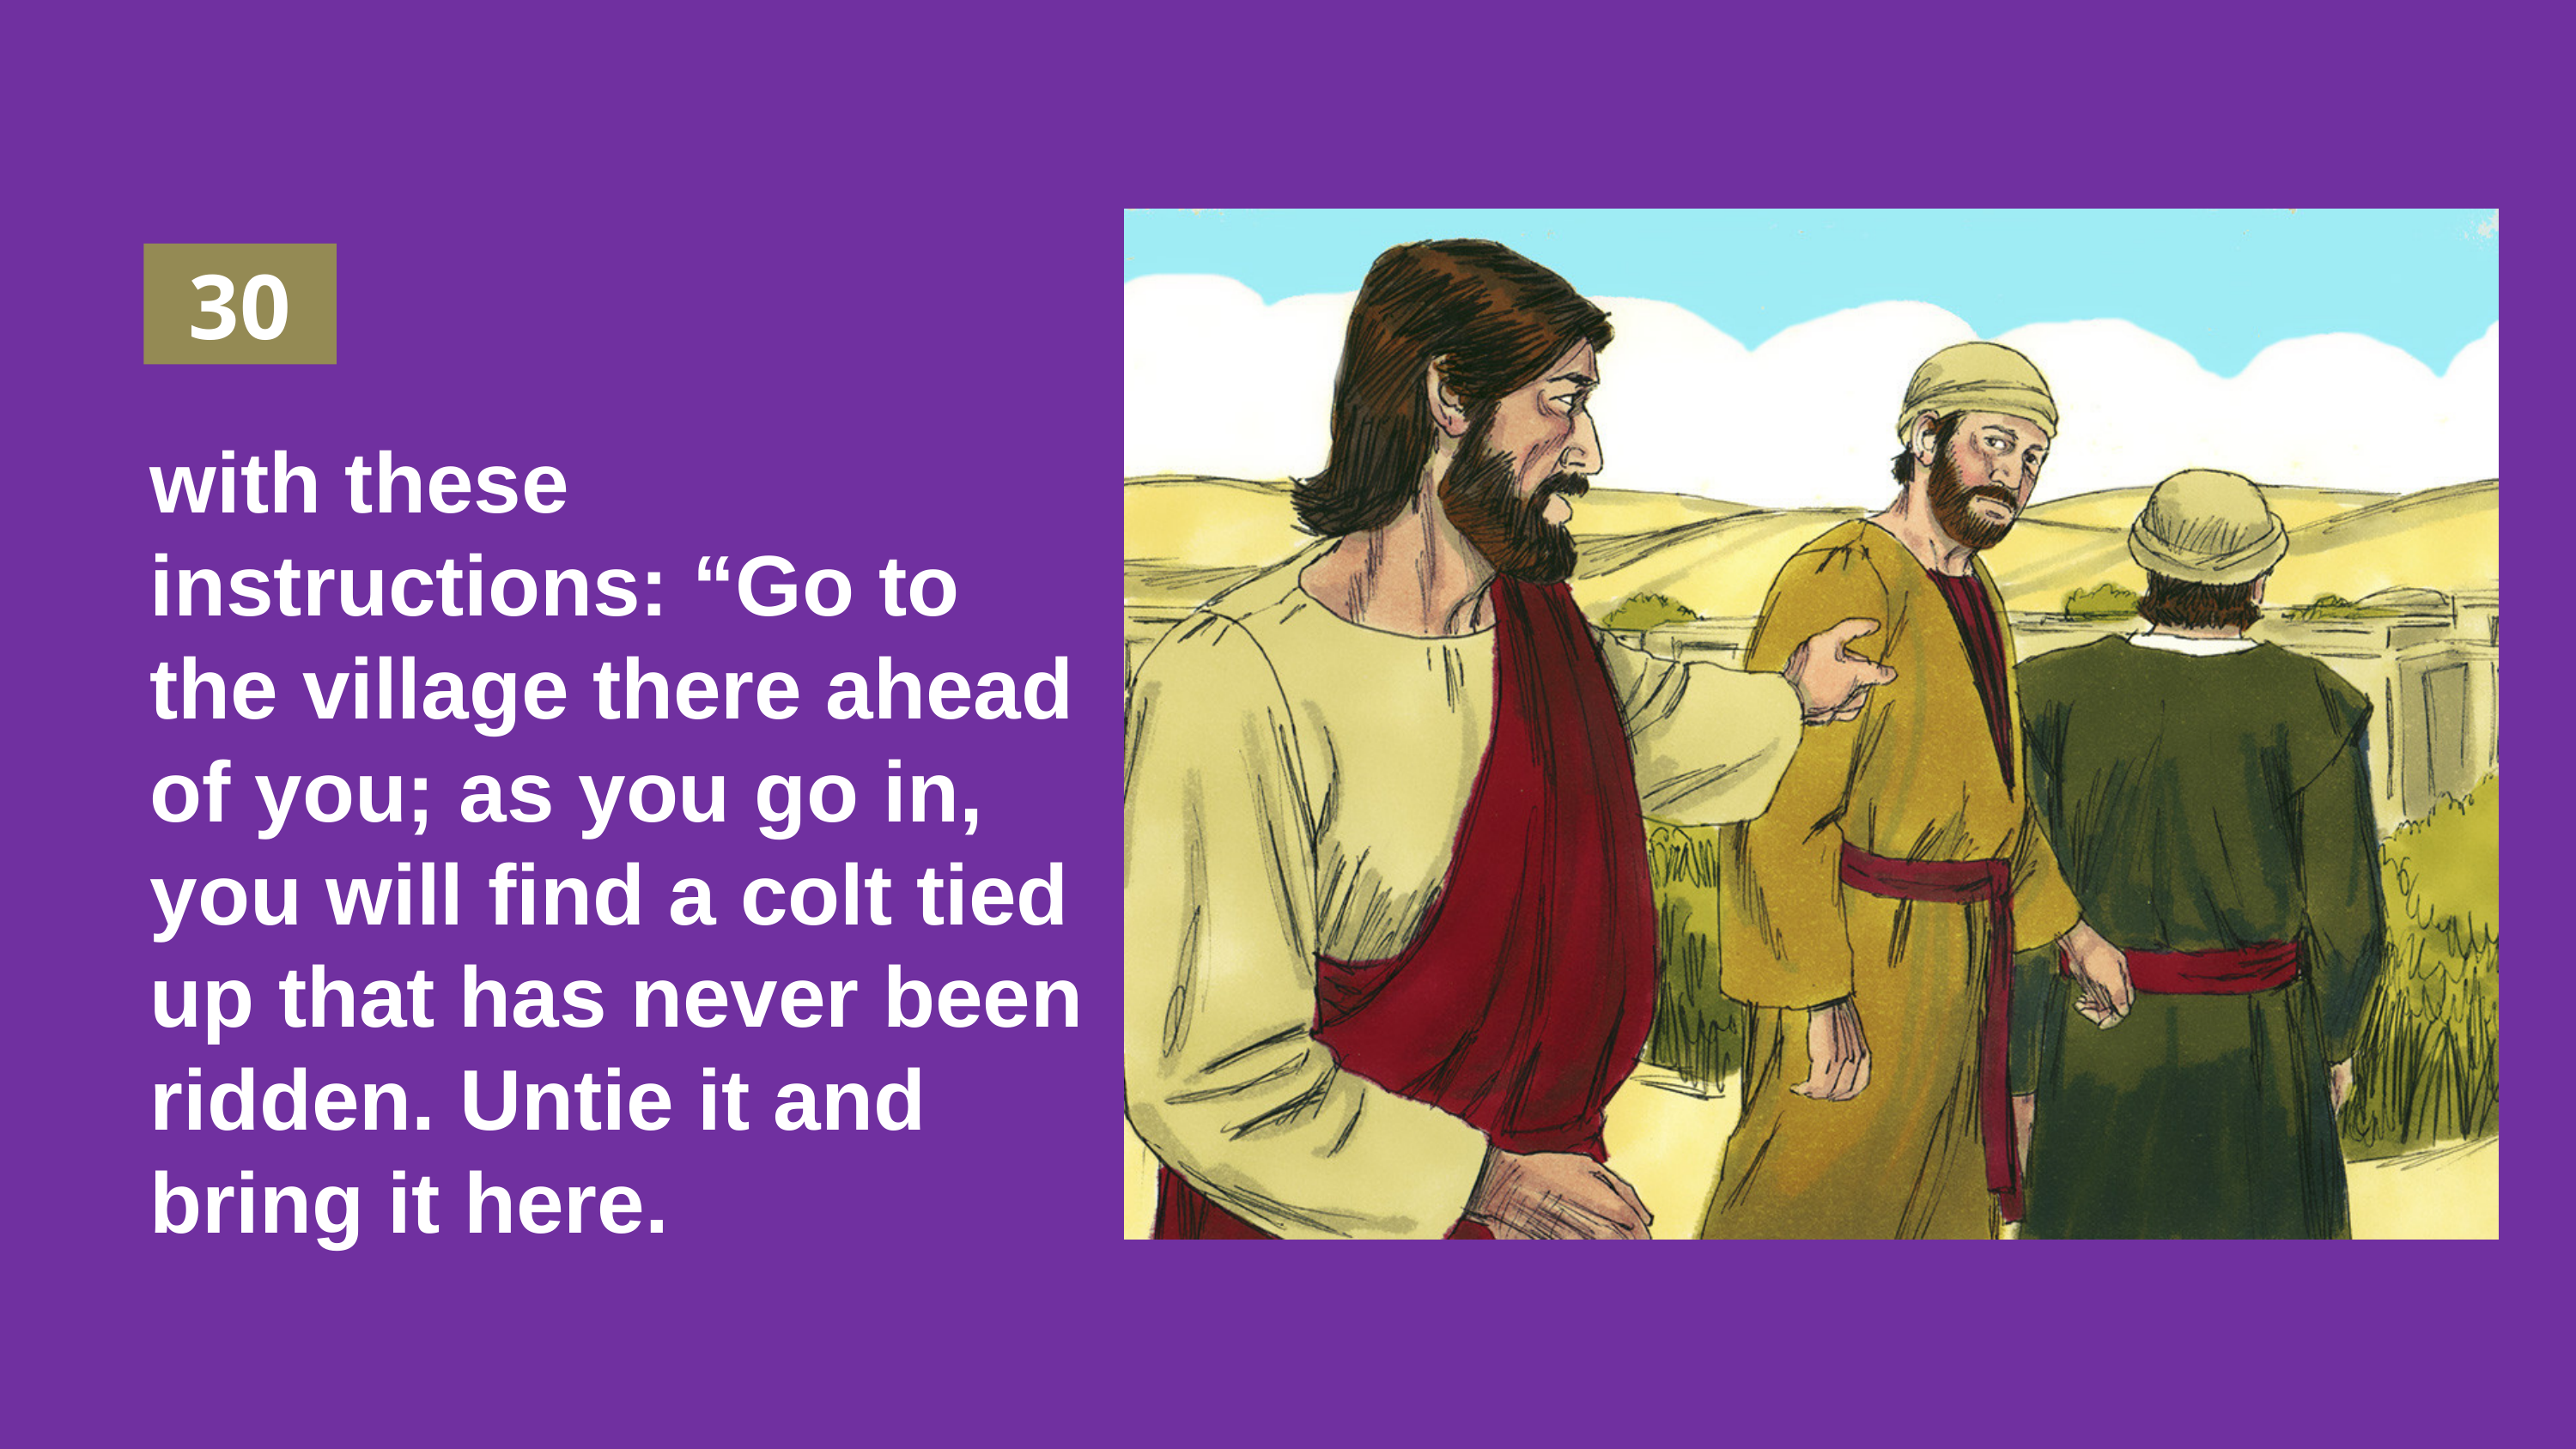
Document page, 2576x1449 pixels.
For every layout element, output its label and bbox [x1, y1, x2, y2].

picture [1124, 209, 2499, 1240]
text_box [143, 243, 1085, 1259]
